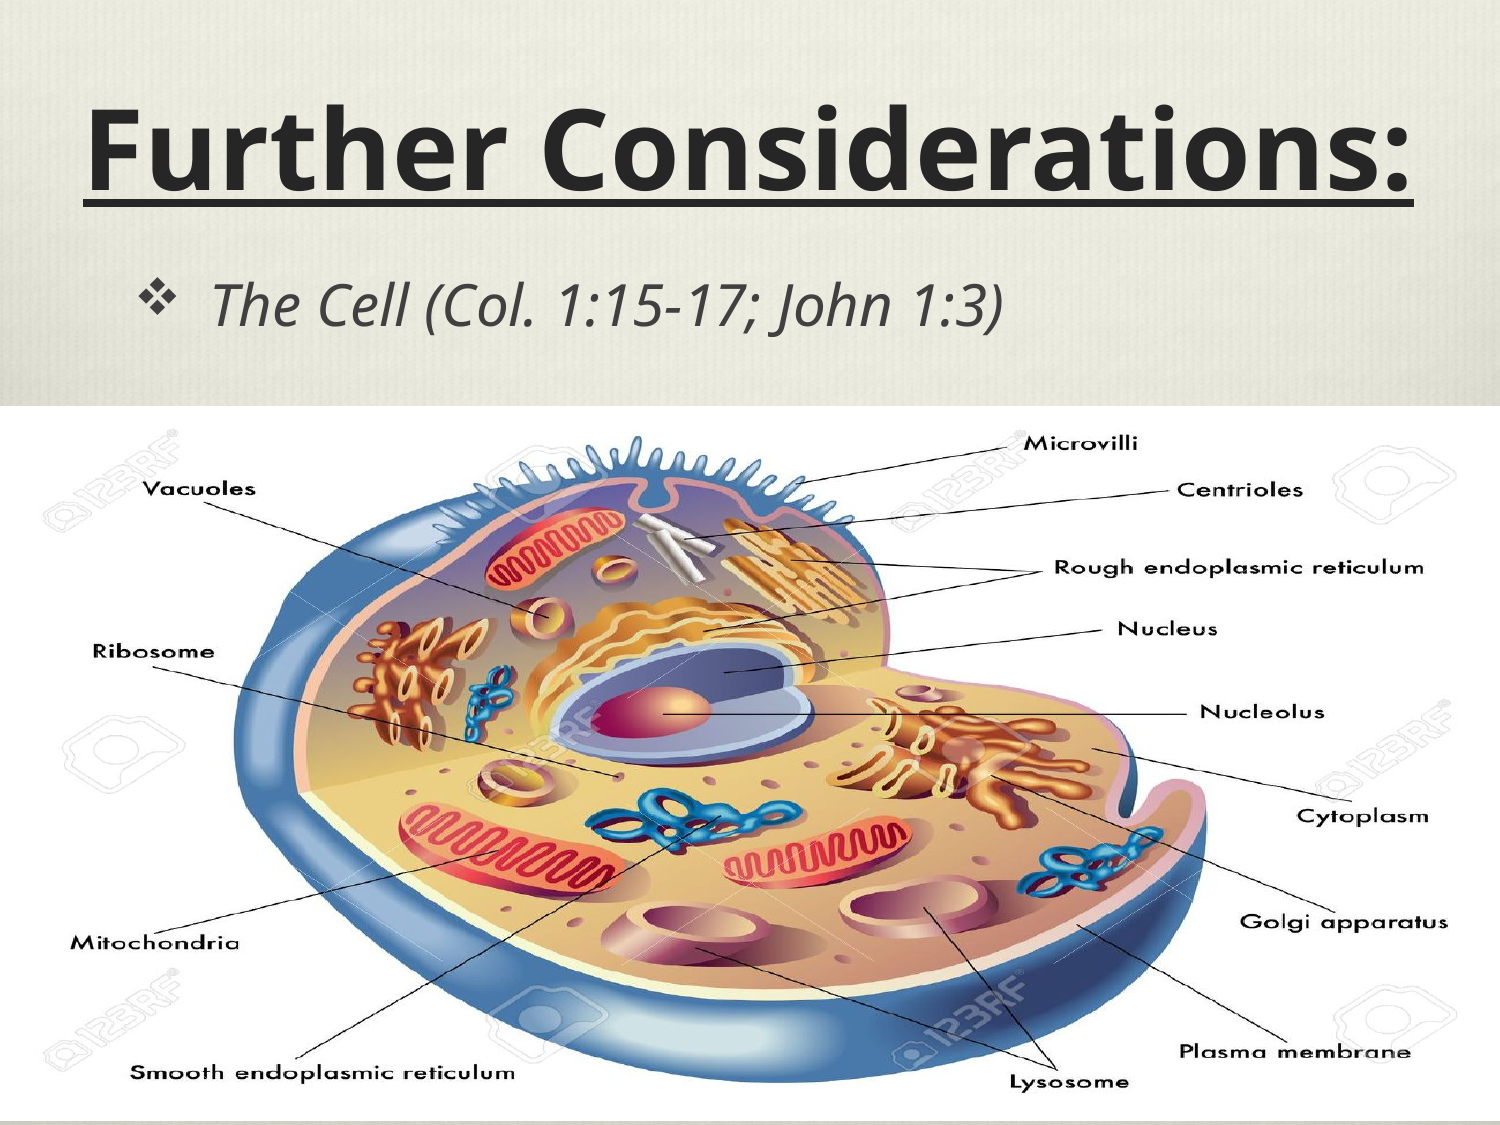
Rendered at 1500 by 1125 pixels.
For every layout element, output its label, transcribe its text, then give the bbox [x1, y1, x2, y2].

title Further Considerations: [45, 51, 1452, 240]
list The Cell (Col. 1:15-17; John 1:3) [119, 260, 1381, 405]
picture [0, 405, 1500, 1122]
